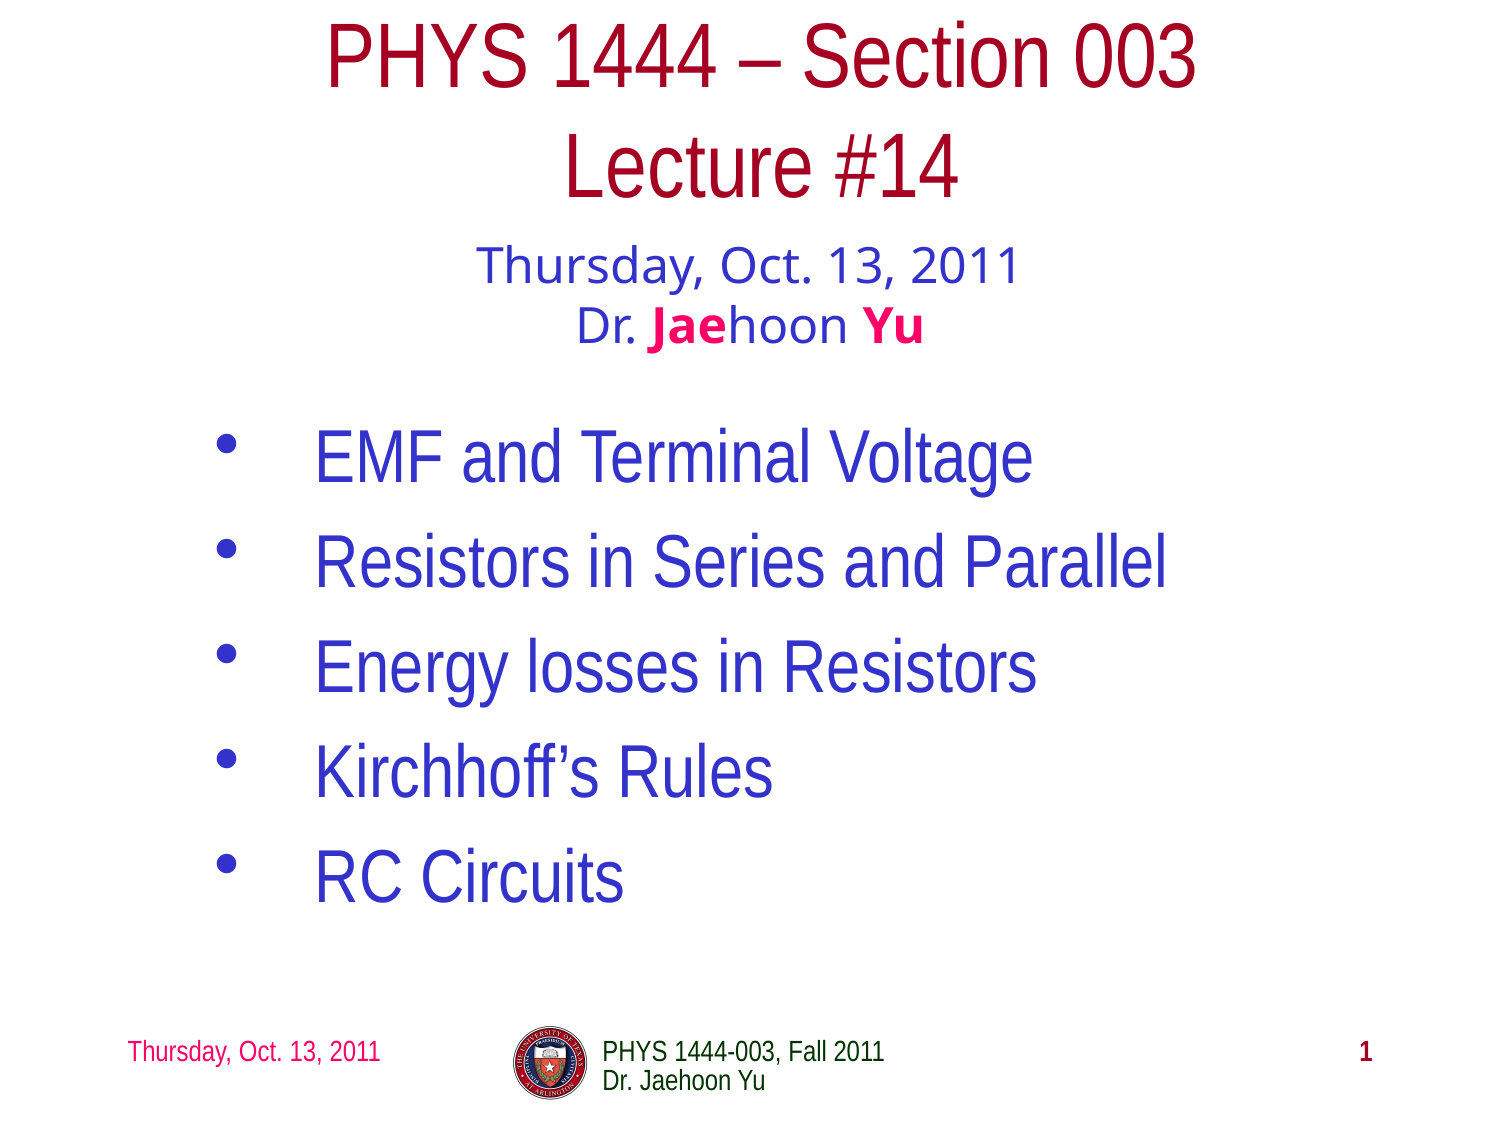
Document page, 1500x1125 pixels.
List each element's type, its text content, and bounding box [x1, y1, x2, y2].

slide_number 1 [1074, 1024, 1388, 1101]
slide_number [112, 1024, 426, 1101]
title PHYS 1444 – Section 003 Lecture #14 [124, 37, 1401, 176]
text_box Thursday, Oct. 13, 2011 Dr. Jaehoon Yu [461, 226, 1040, 361]
picture [512, 1025, 587, 1100]
text_box EMF and Terminal Voltage Resistors in Series and Parallel Energy losses in Resistors Kirchhoff’s Rules RC Circuits [200, 399, 1350, 925]
footer PHYS 1444-003, Fall 2011 Dr. Jaehoon Yu [587, 1024, 1001, 1101]
